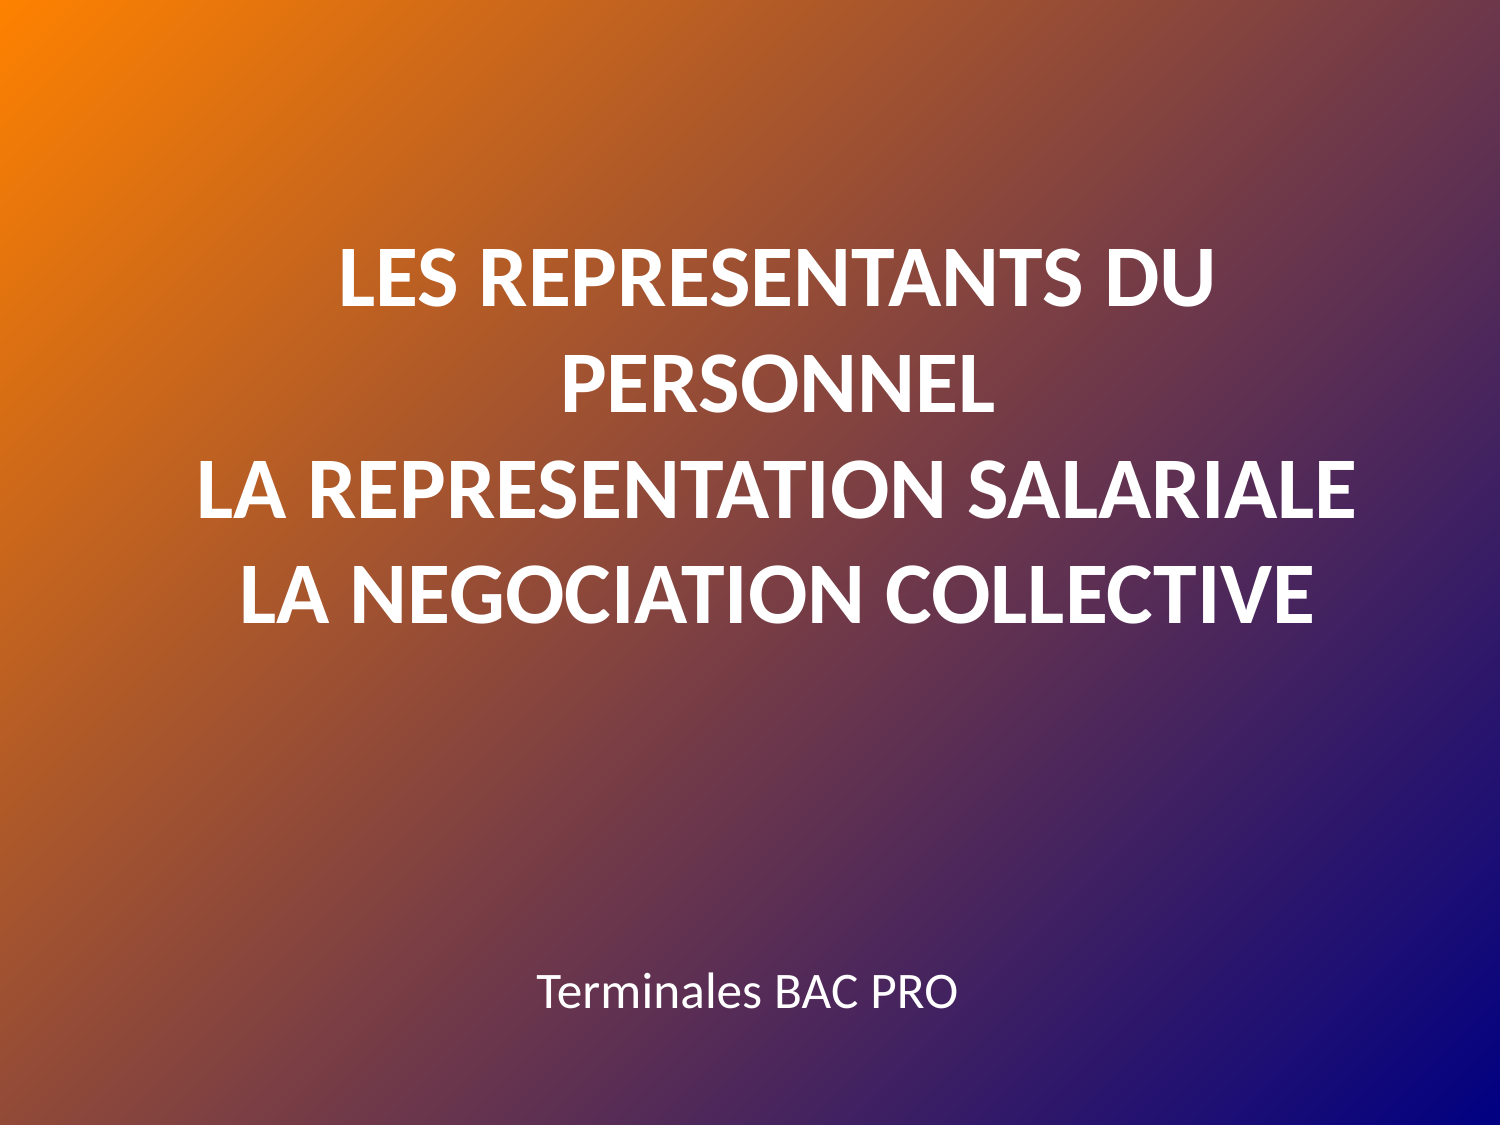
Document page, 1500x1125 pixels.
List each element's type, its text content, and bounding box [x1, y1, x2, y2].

subtitle Terminales BAC PRO [222, 949, 1273, 1027]
title LES REPRESENTANTS DU PERSONNEL LA REPRESENTATION SALARIALE LA NEGOCIATION COLLECTIVE [140, 210, 1416, 650]
